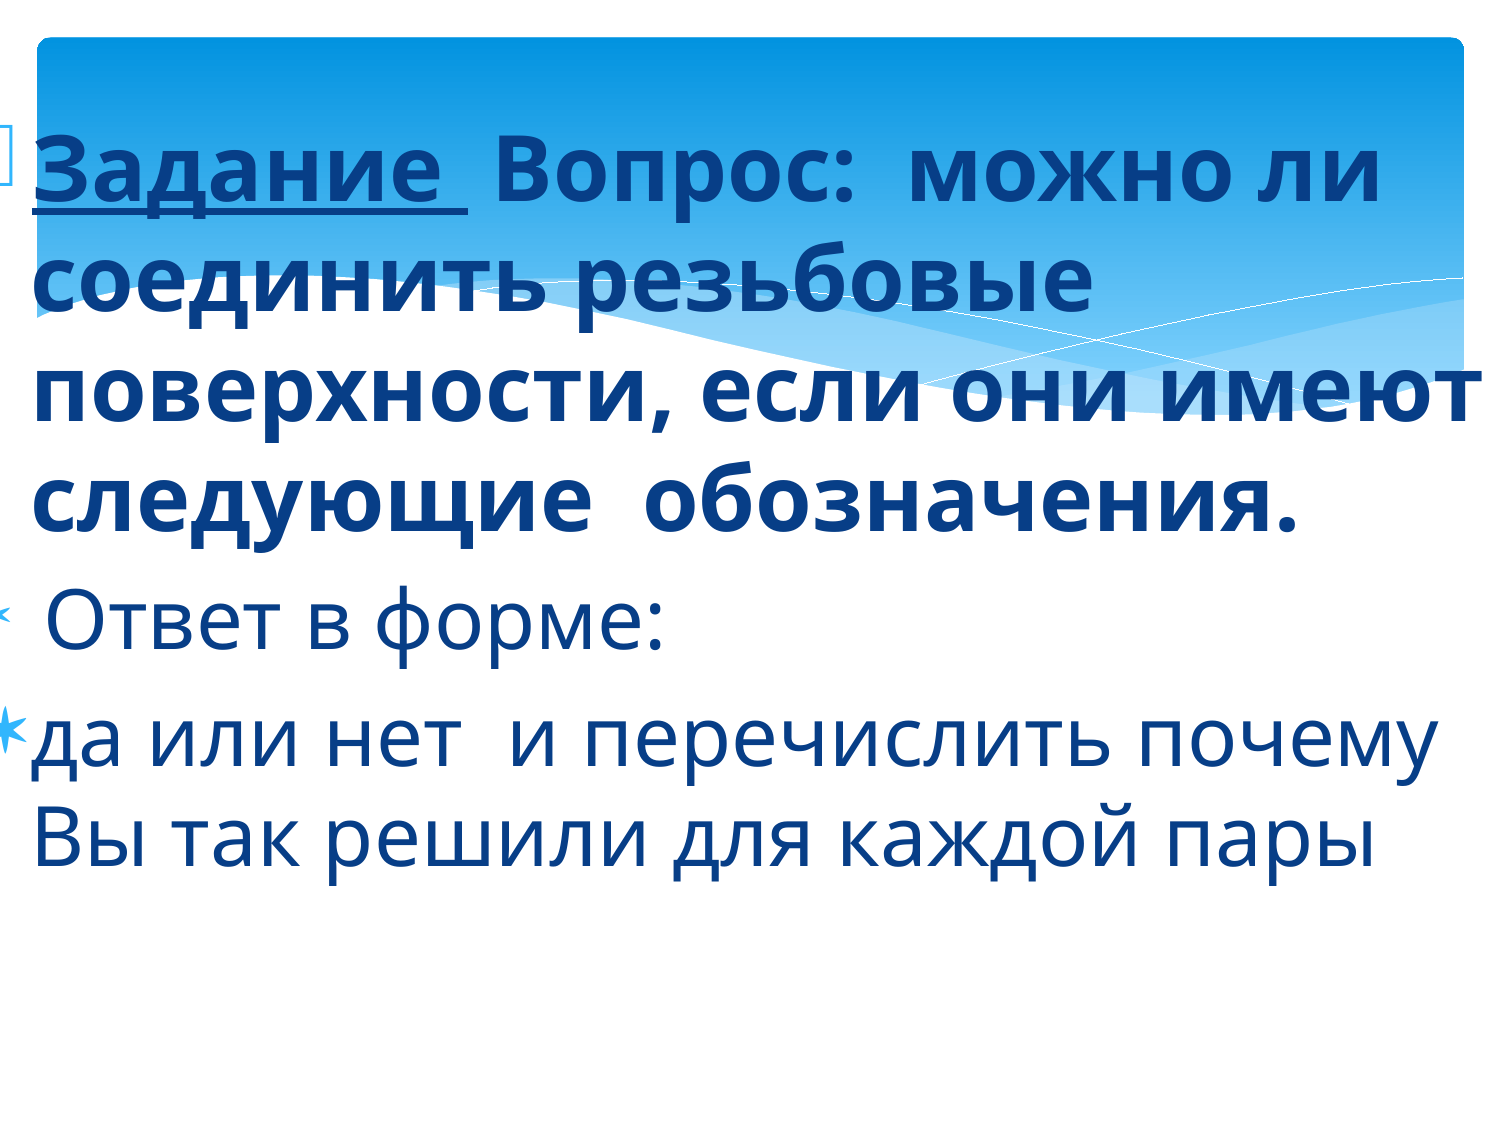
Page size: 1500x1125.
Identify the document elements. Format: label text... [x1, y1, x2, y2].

list Задание Вопрос: можно ли соединить резьбовые поверхности, если они имеют следующие обозначения. Ответ в форме: да или нет и перечислить почему Вы так решили для каждой пары [0, 101, 1500, 1005]
